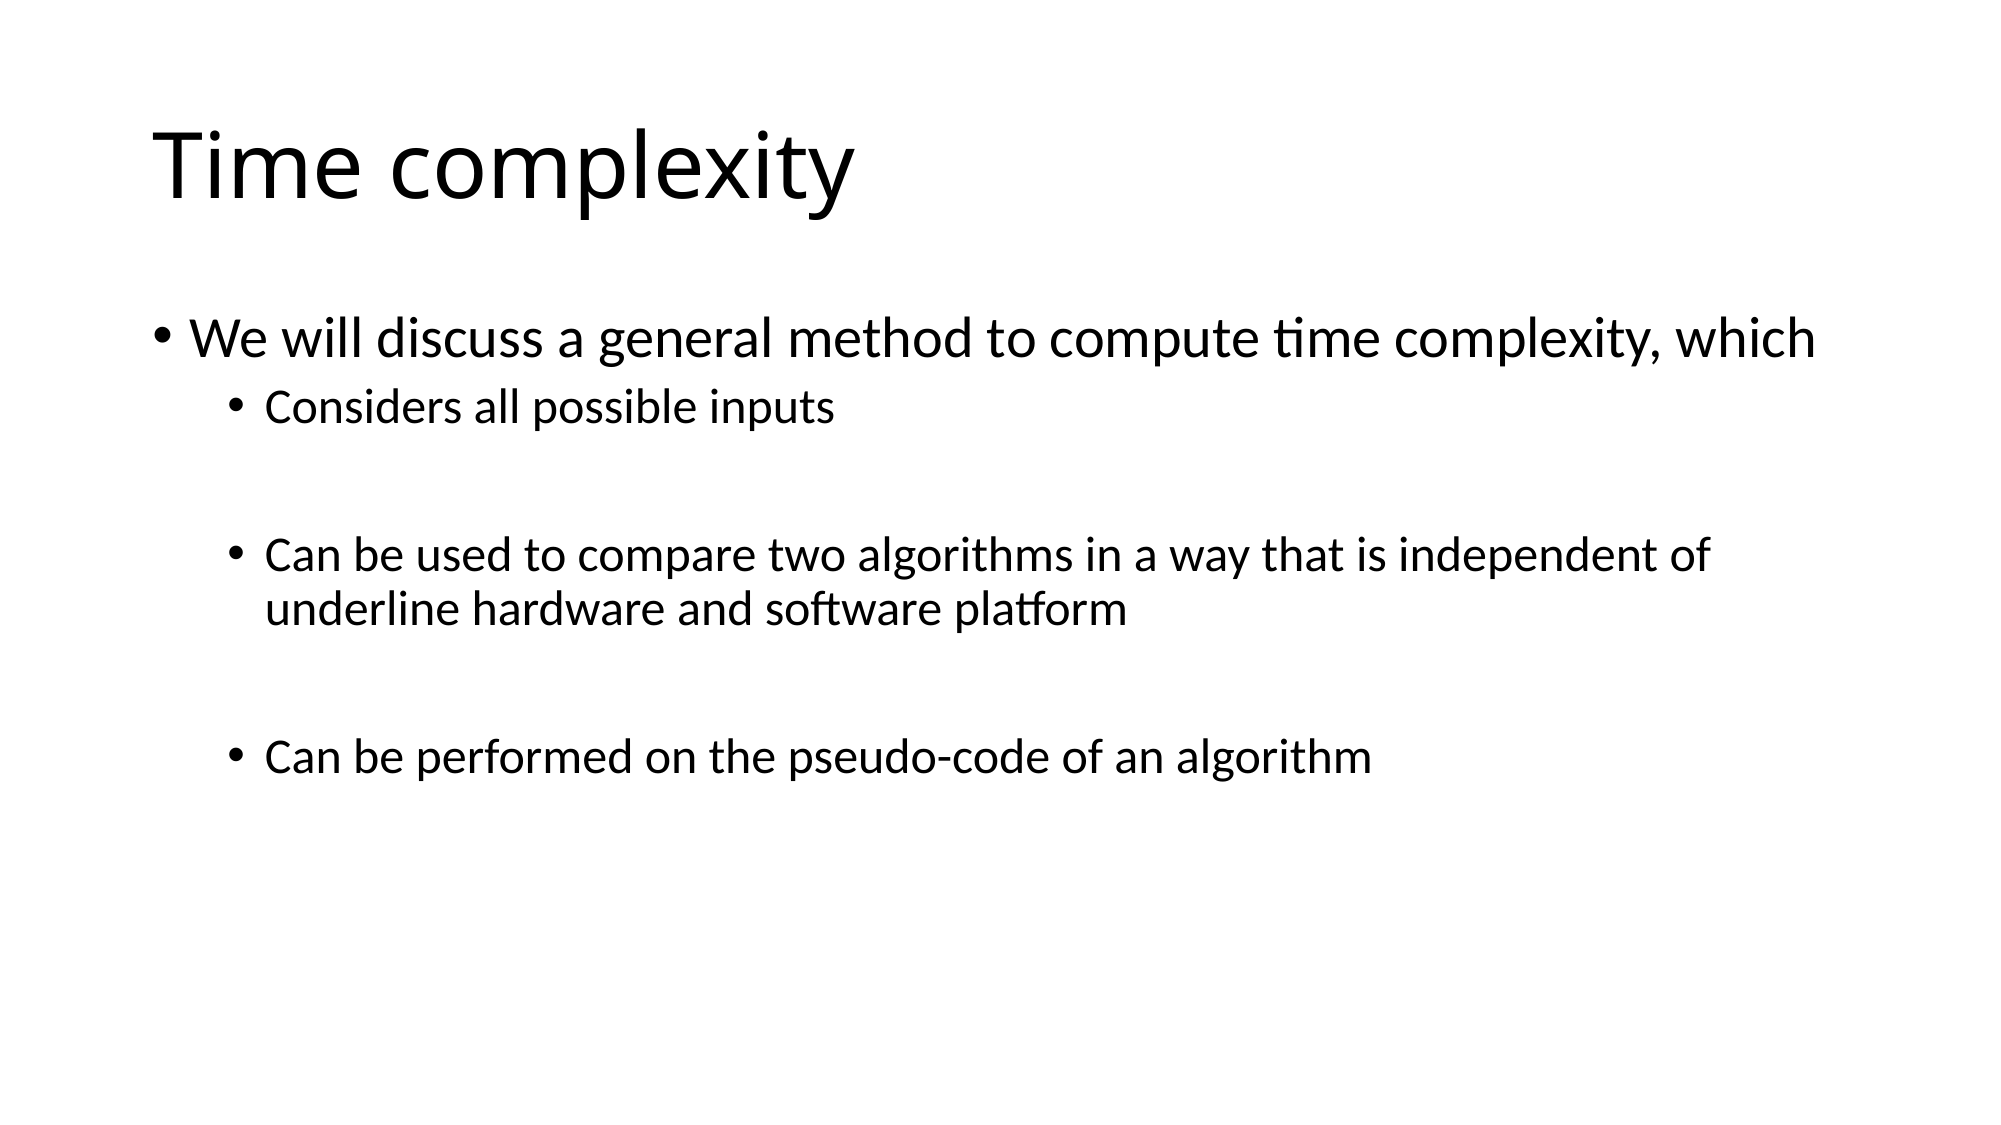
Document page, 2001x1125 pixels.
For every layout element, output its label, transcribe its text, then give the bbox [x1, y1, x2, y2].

title Time complexity [137, 59, 1863, 278]
list We will discuss a general method to compute time complexity, which Considers all possible inputs Can be used to compare two algorithms in a way that is independent of underline hardware and software platform Can be performed on the pseudo-code of an algorithm [137, 299, 1863, 1014]
